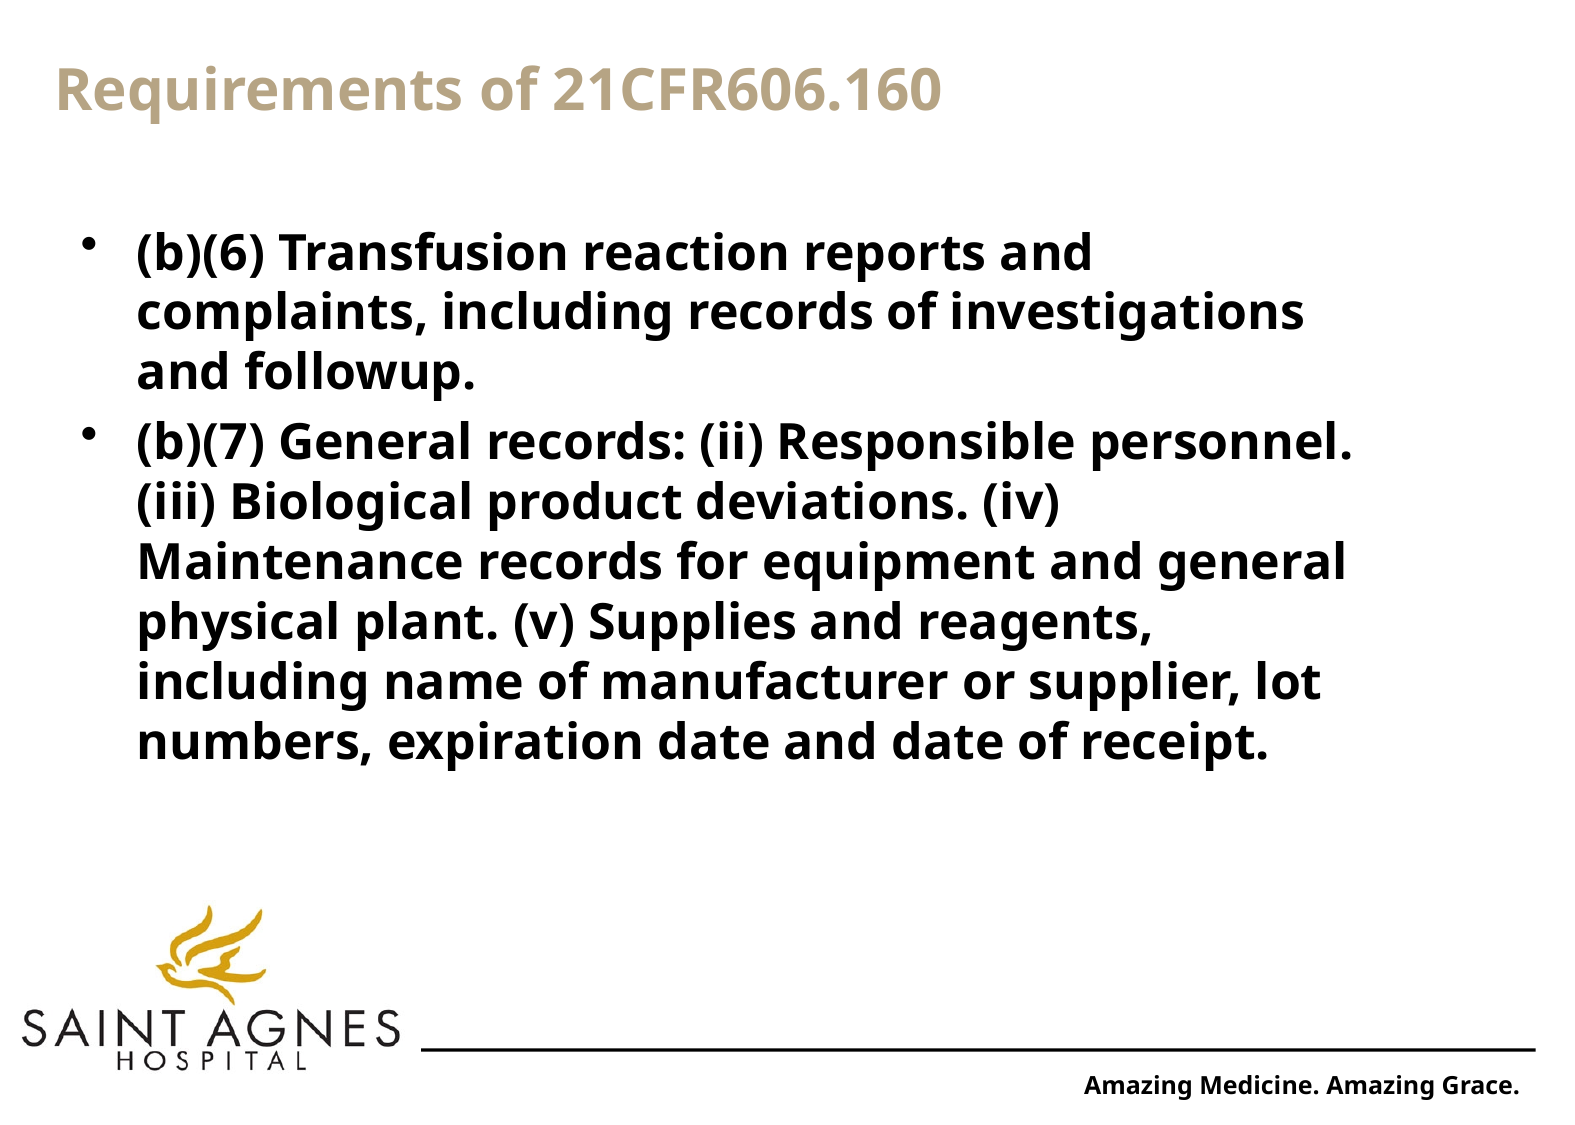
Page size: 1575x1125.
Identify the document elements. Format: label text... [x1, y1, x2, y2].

picture [0, 887, 421, 1088]
list (b)(6) Transfusion reaction reports and complaints, including records of investigations and followup. (b)(7) General records: (ii) Responsible personnel. (iii) Biological product deviations. (iv) Maintenance records for equipment and general physical plant. (v) Supplies and reagents, including name of manufacturer or supplier, lot numbers, expiration date and date of receipt. [65, 212, 1405, 888]
title Requirements of 21CFR606.160 [39, 37, 1536, 138]
